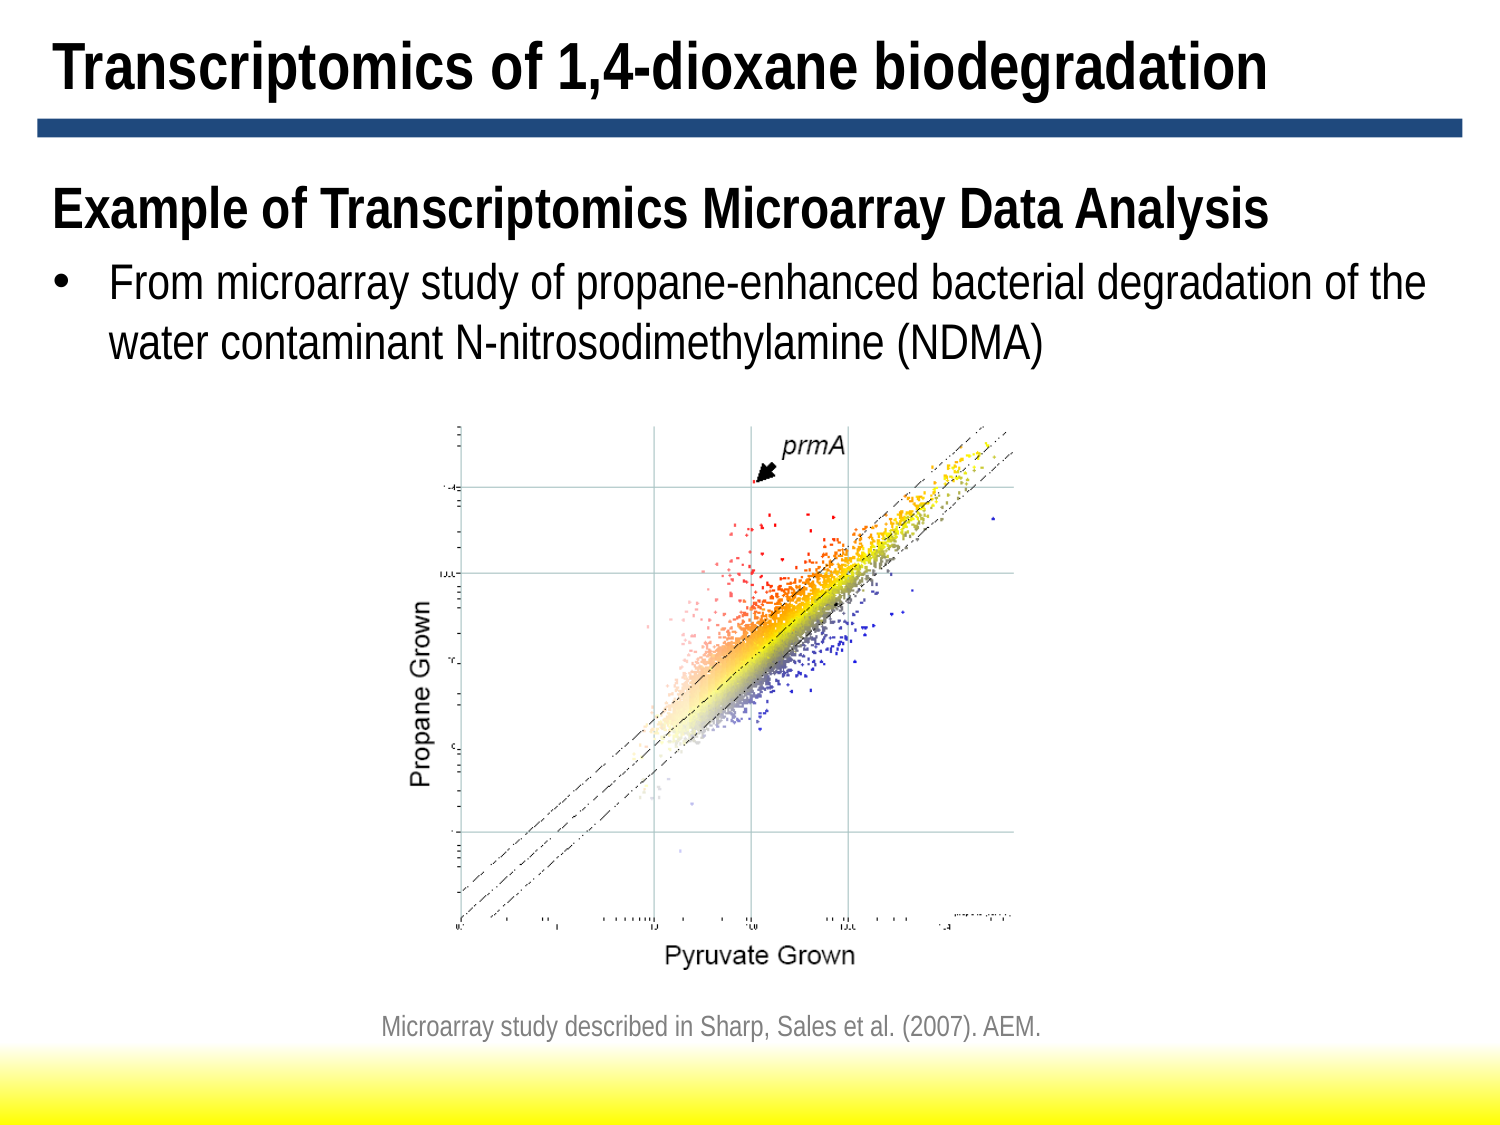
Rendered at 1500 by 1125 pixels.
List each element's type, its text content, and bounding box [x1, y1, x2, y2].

list Example of Transcriptomics Microarray Data Analysis From microarray study of propane-enhanced bacterial degradation of the water contaminant N-nitrosodimethylamine (NDMA) [37, 162, 1463, 1044]
title Transcriptomics of 1,4-dioxane biodegradation [37, 24, 1463, 100]
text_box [387, 412, 1034, 970]
text_box Microarray study described in Sharp, Sales et al. (2007). AEM. [366, 999, 1065, 1050]
